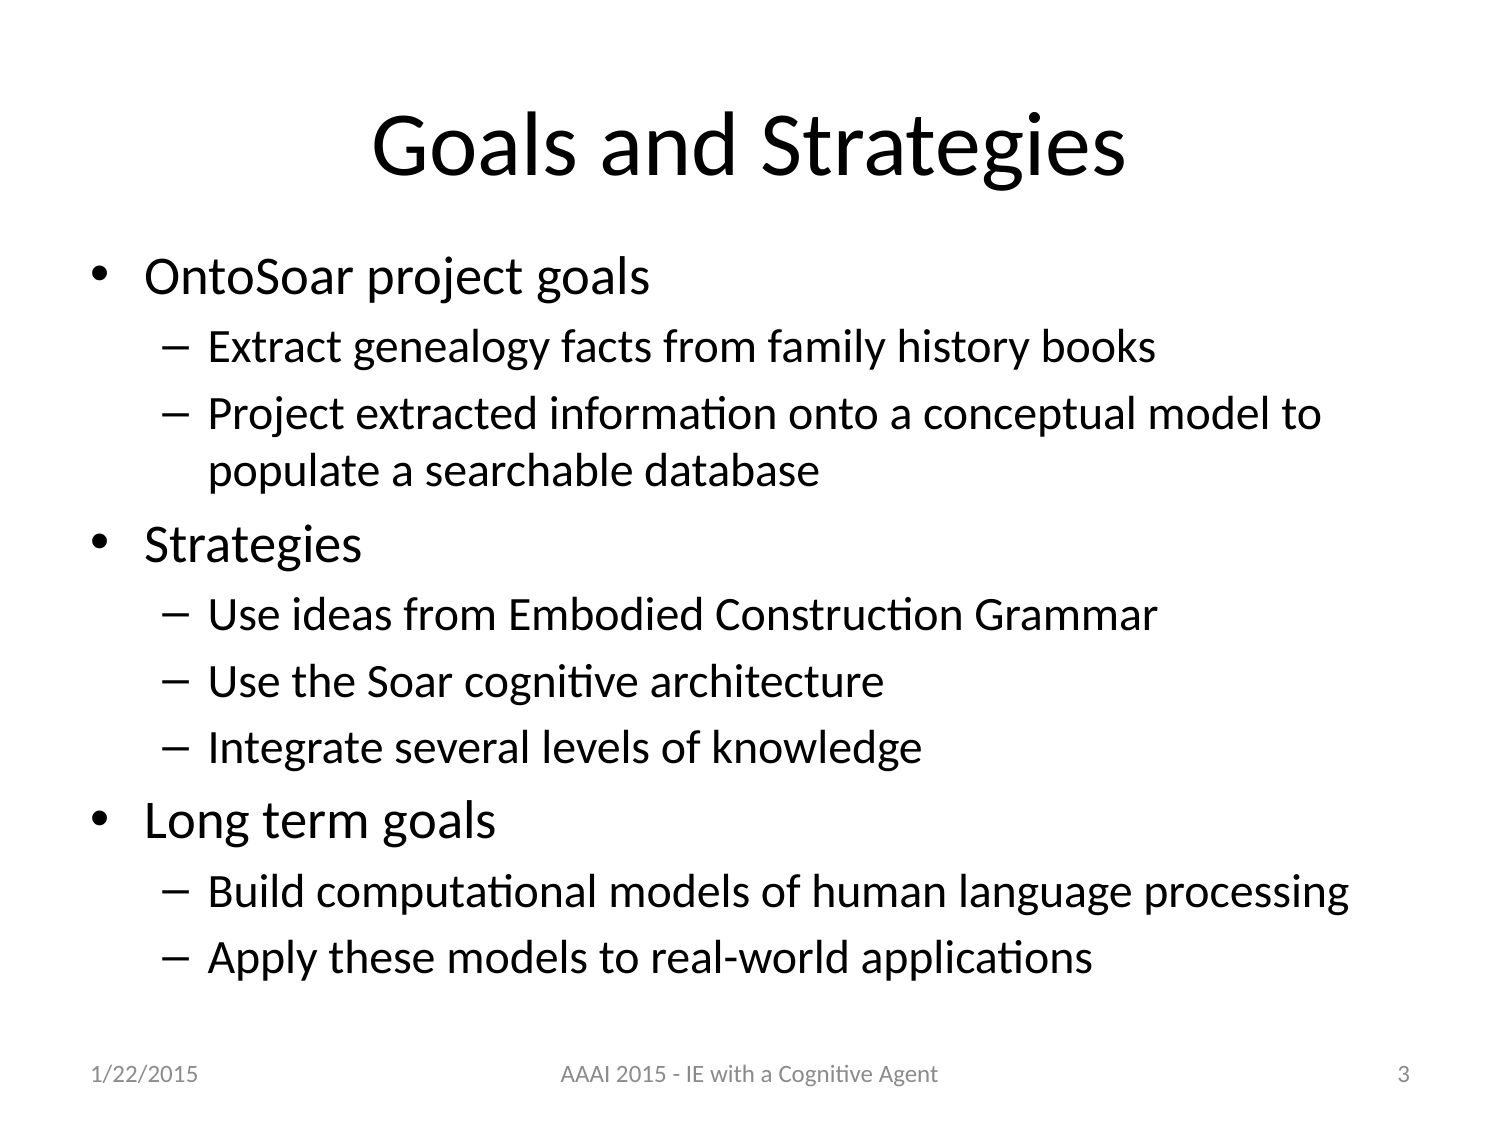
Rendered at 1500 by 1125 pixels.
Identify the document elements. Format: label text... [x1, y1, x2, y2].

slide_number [75, 1042, 425, 1103]
list OntoSoar project goals Extract genealogy facts from family history books Project extracted information onto a conceptual model to populate a searchable database Strategies Use ideas from Embodied Construction Grammar Use the Soar cognitive architecture Integrate several levels of knowledge Long term goals Build computational models of human language processing Apply these models to real-world applications [75, 232, 1425, 1005]
title Goals and Strategies [75, 45, 1425, 232]
slide_number 3 [1074, 1042, 1425, 1103]
footer AAAI 2015 - IE with a Cognitive Agent [512, 1042, 988, 1103]
